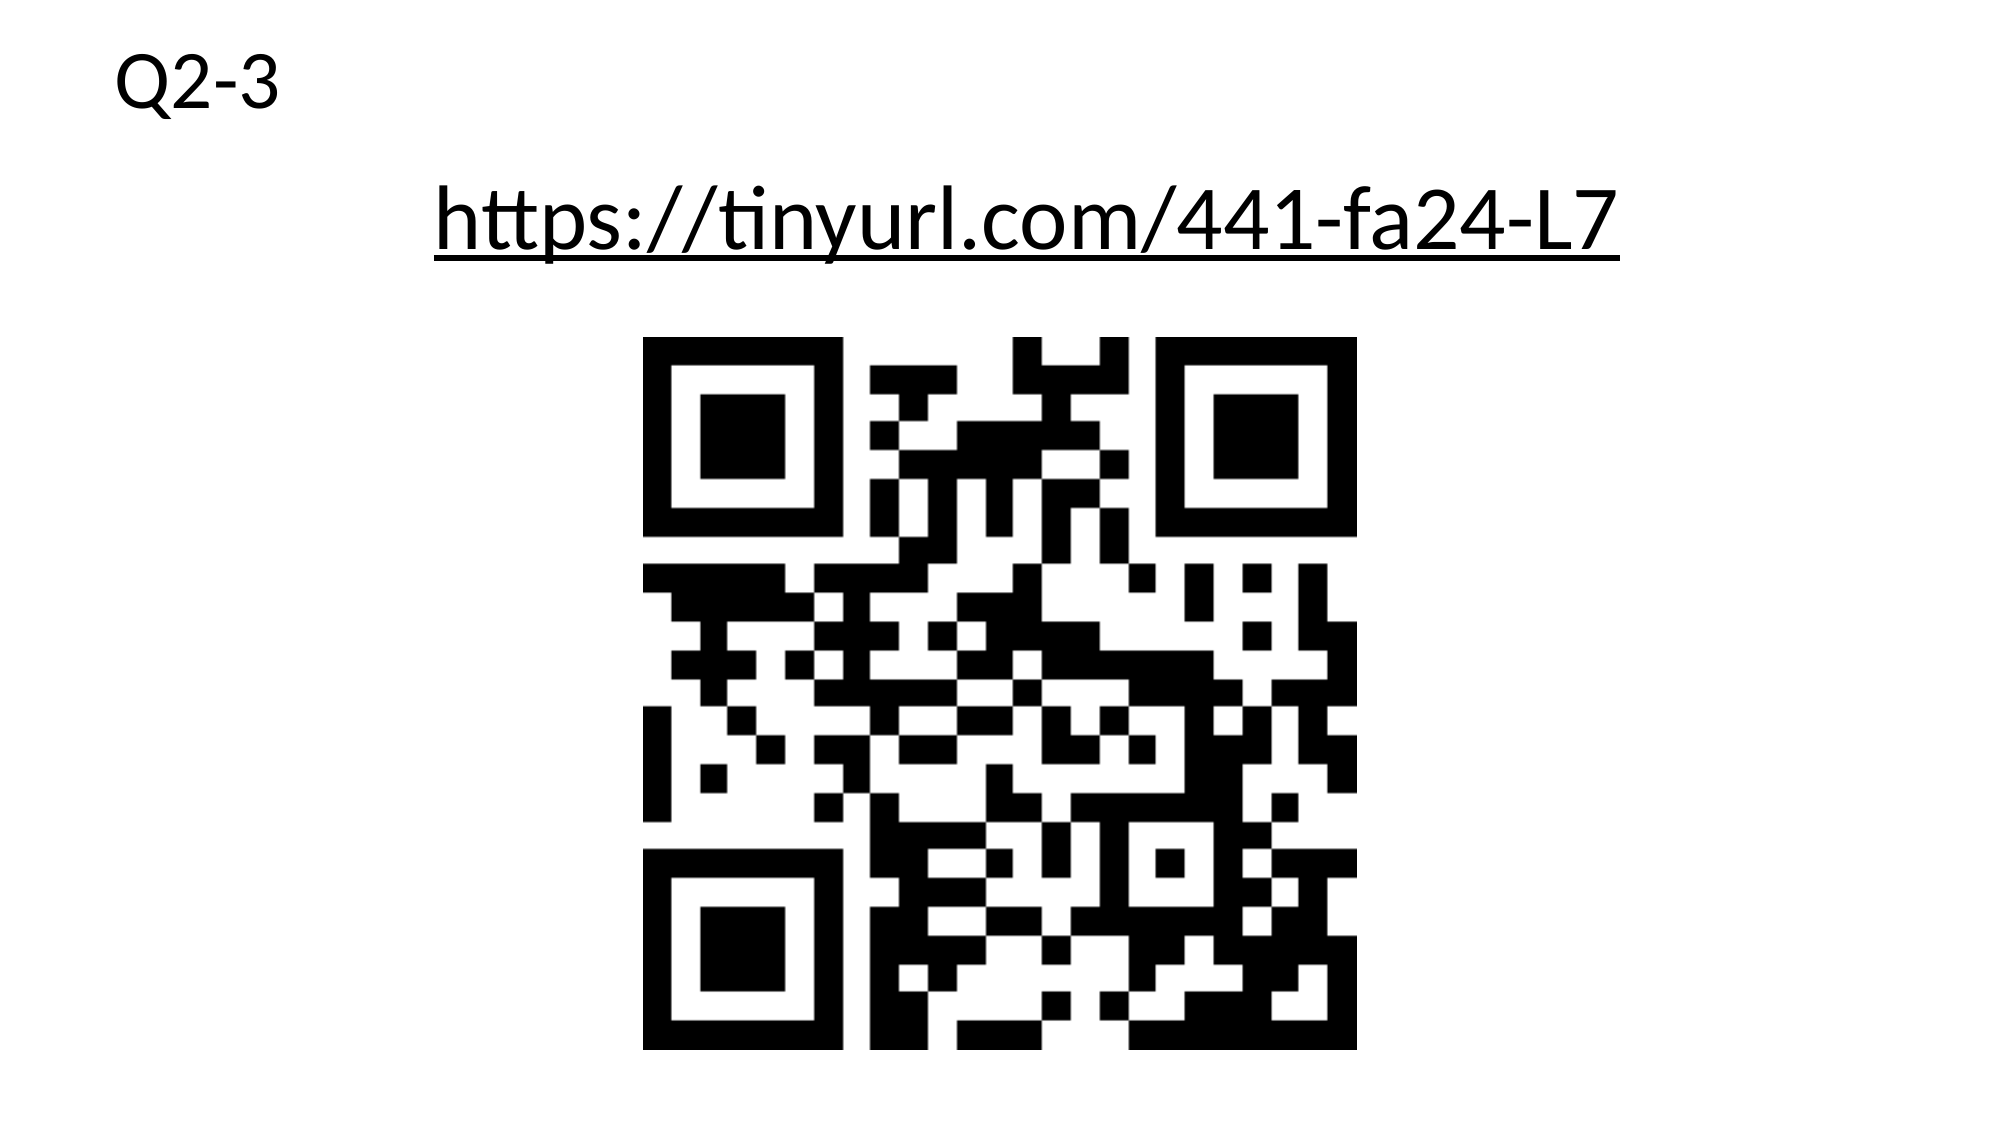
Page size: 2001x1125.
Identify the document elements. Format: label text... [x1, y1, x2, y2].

title Q2-3 [99, 0, 1900, 149]
list https://tinyurl.com/441-fa24-L7 [99, 149, 1900, 1005]
picture [643, 337, 1357, 1051]
